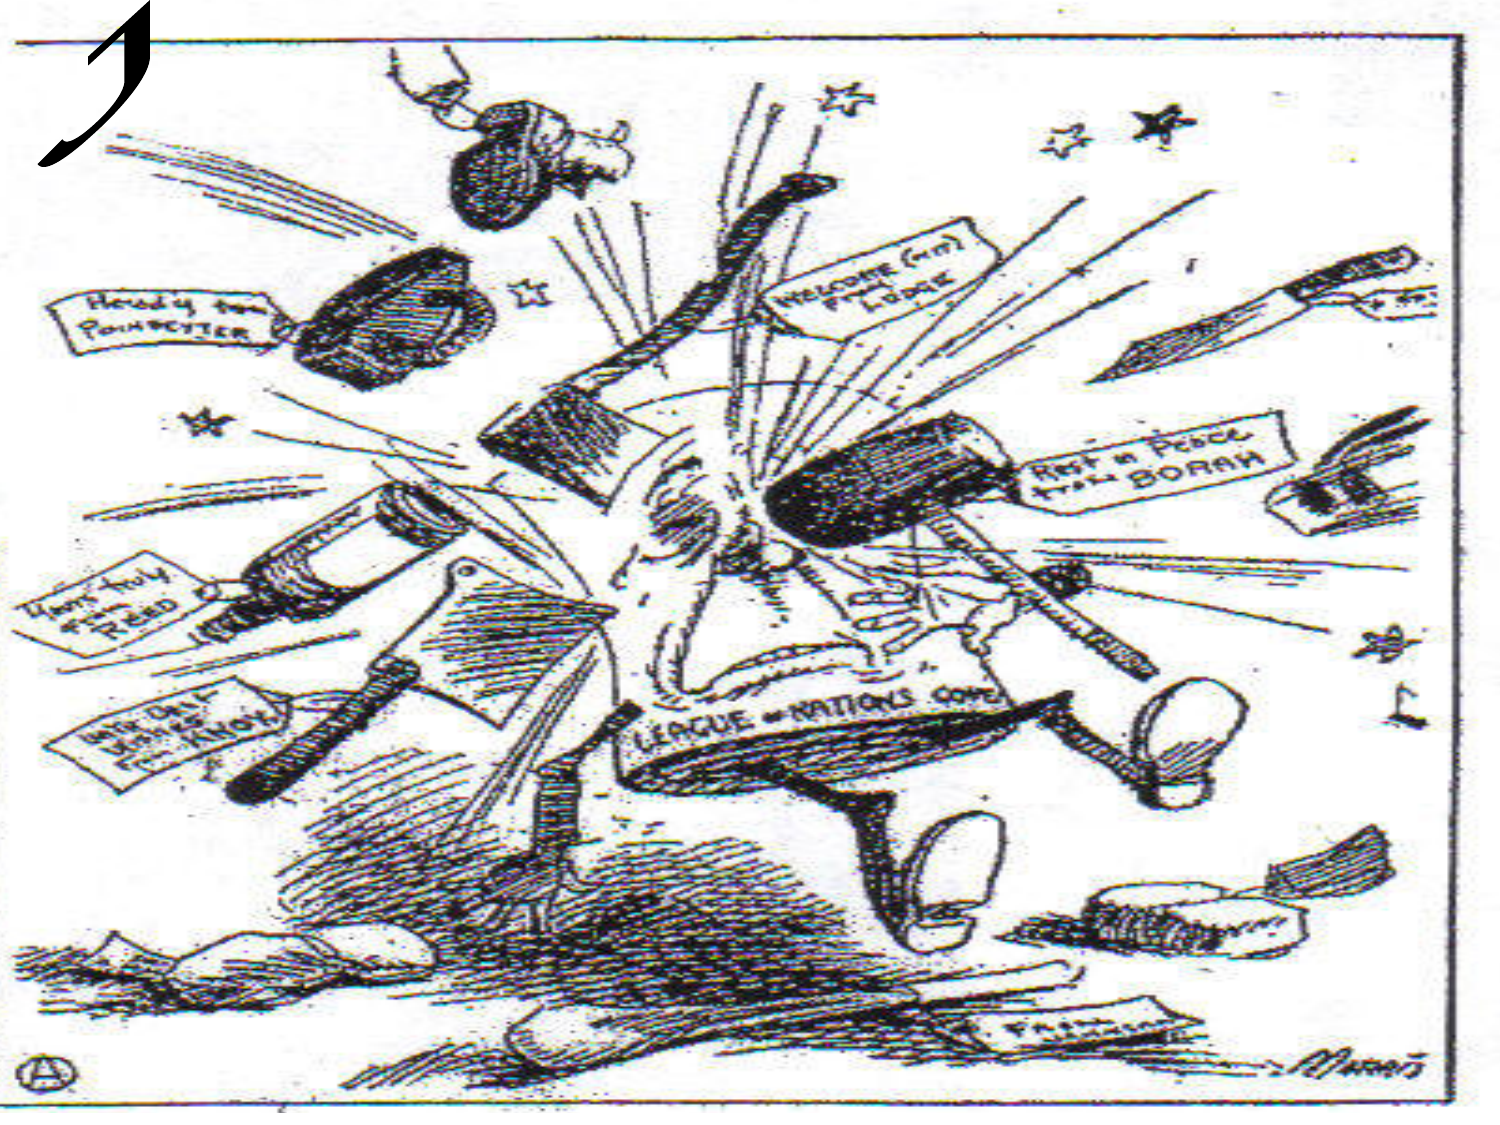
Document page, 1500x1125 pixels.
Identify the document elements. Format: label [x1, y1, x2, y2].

text_box [0, 0, 1500, 1113]
